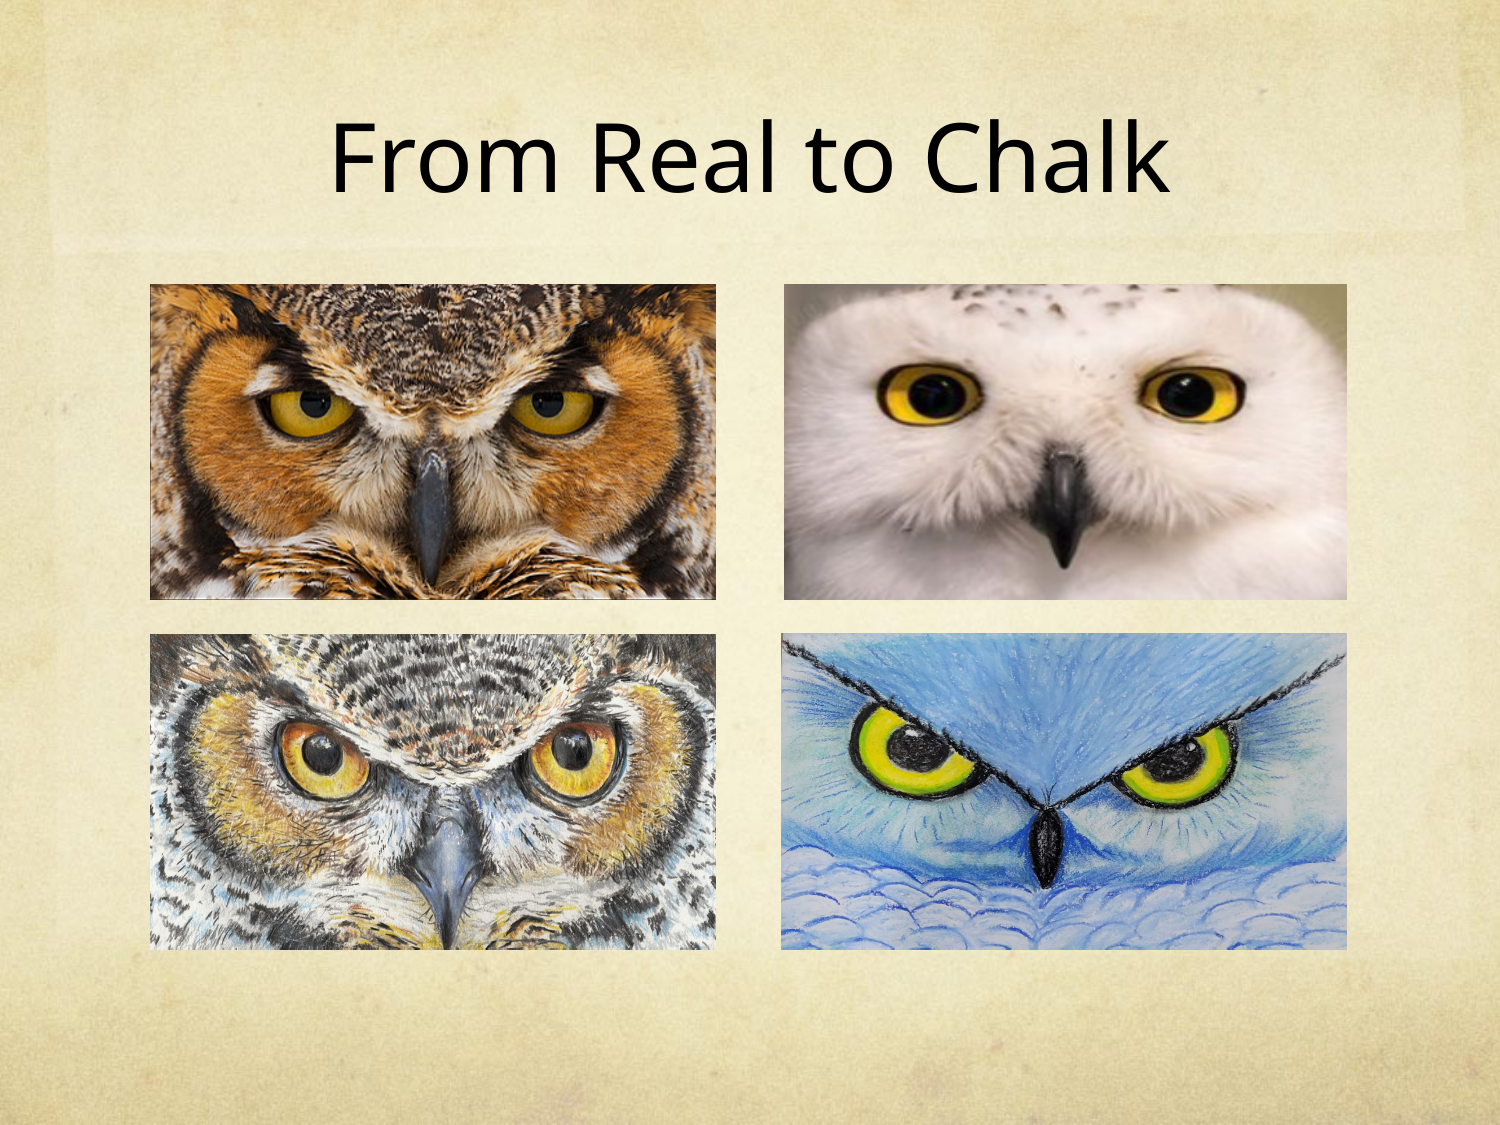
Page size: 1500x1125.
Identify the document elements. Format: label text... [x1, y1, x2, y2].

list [149, 284, 717, 601]
title From Real to Chalk [150, 82, 1350, 225]
picture [0, 0, 1500, 1125]
